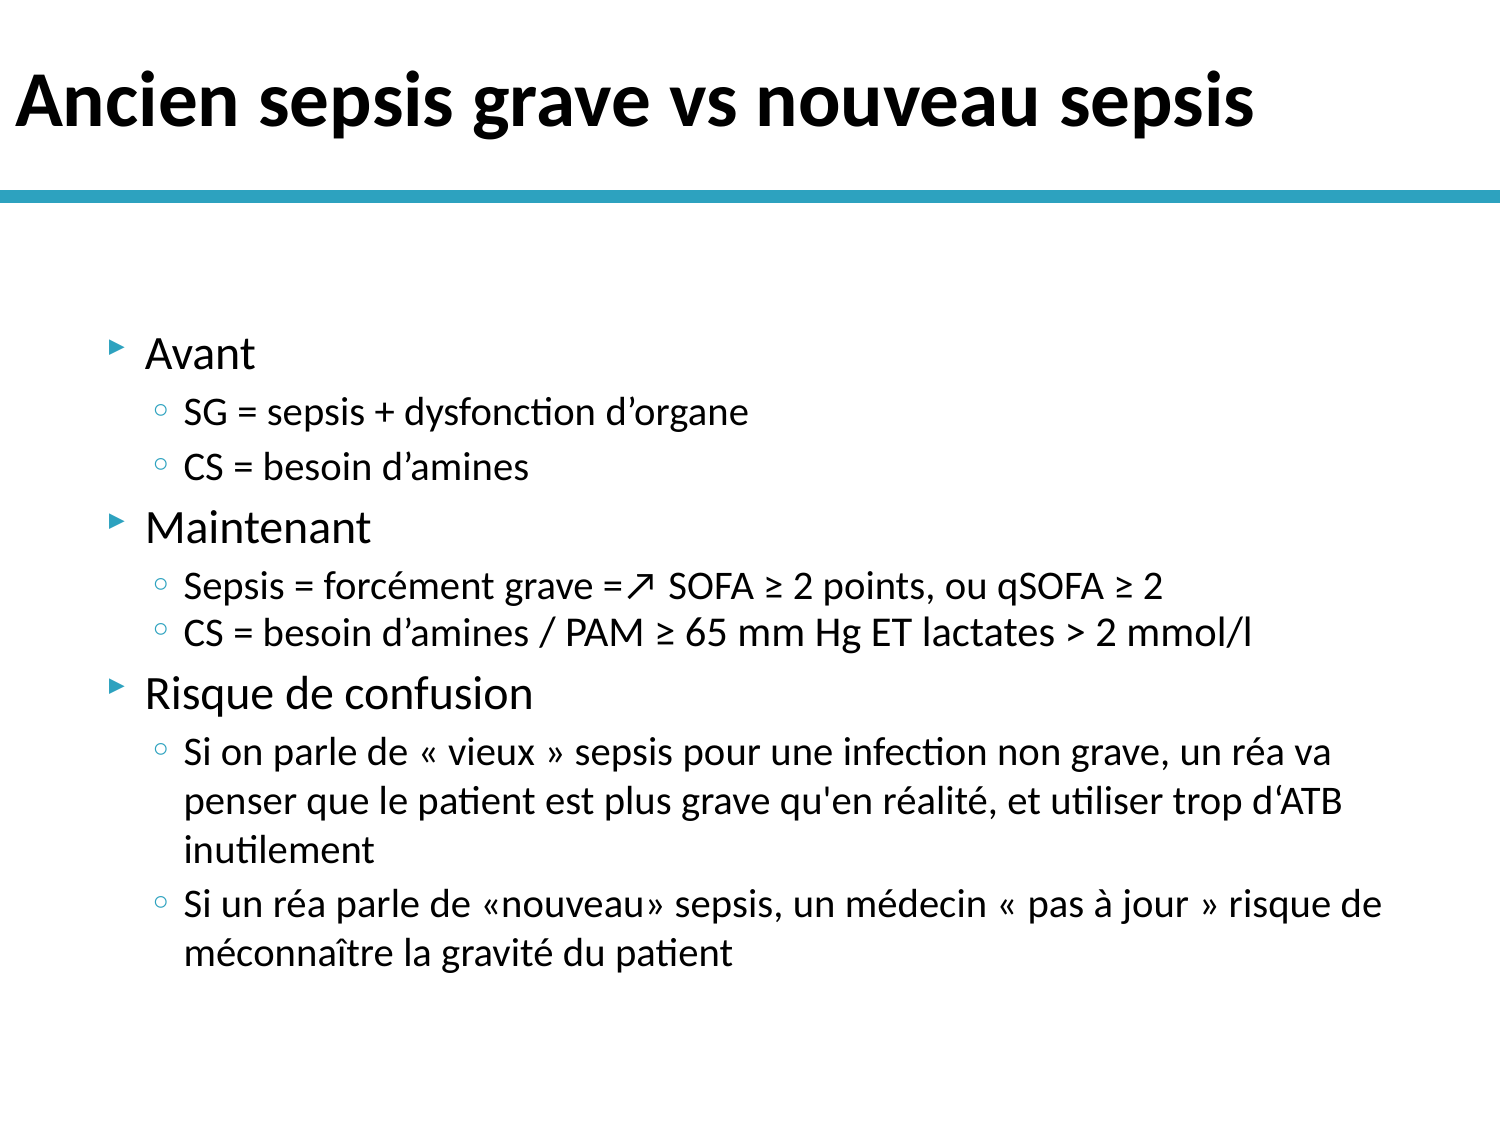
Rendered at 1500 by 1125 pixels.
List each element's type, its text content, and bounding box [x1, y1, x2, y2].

list Avant SG = sepsis + dysfonction d’organe CS = besoin d’amines Maintenant Sepsis = forcément grave =↗ SOFA ≥ 2 points, ou qSOFA ≥ 2 CS = besoin d’amines / PAM ≥ 65 mm Hg ET lactates > 2 mmol/l Risque de confusion Si on parle de « vieux » sepsis pour une infection non grave, un réa va penser que le patient est plus grave qu'en réalité, et utiliser trop d‘ATB inutilement Si un réa parle de «nouveau» sepsis, un médecin « pas à jour » risque de méconnaître la gravité du patient [74, 314, 1426, 986]
title Ancien sepsis grave vs nouveau sepsis [0, 0, 1500, 189]
